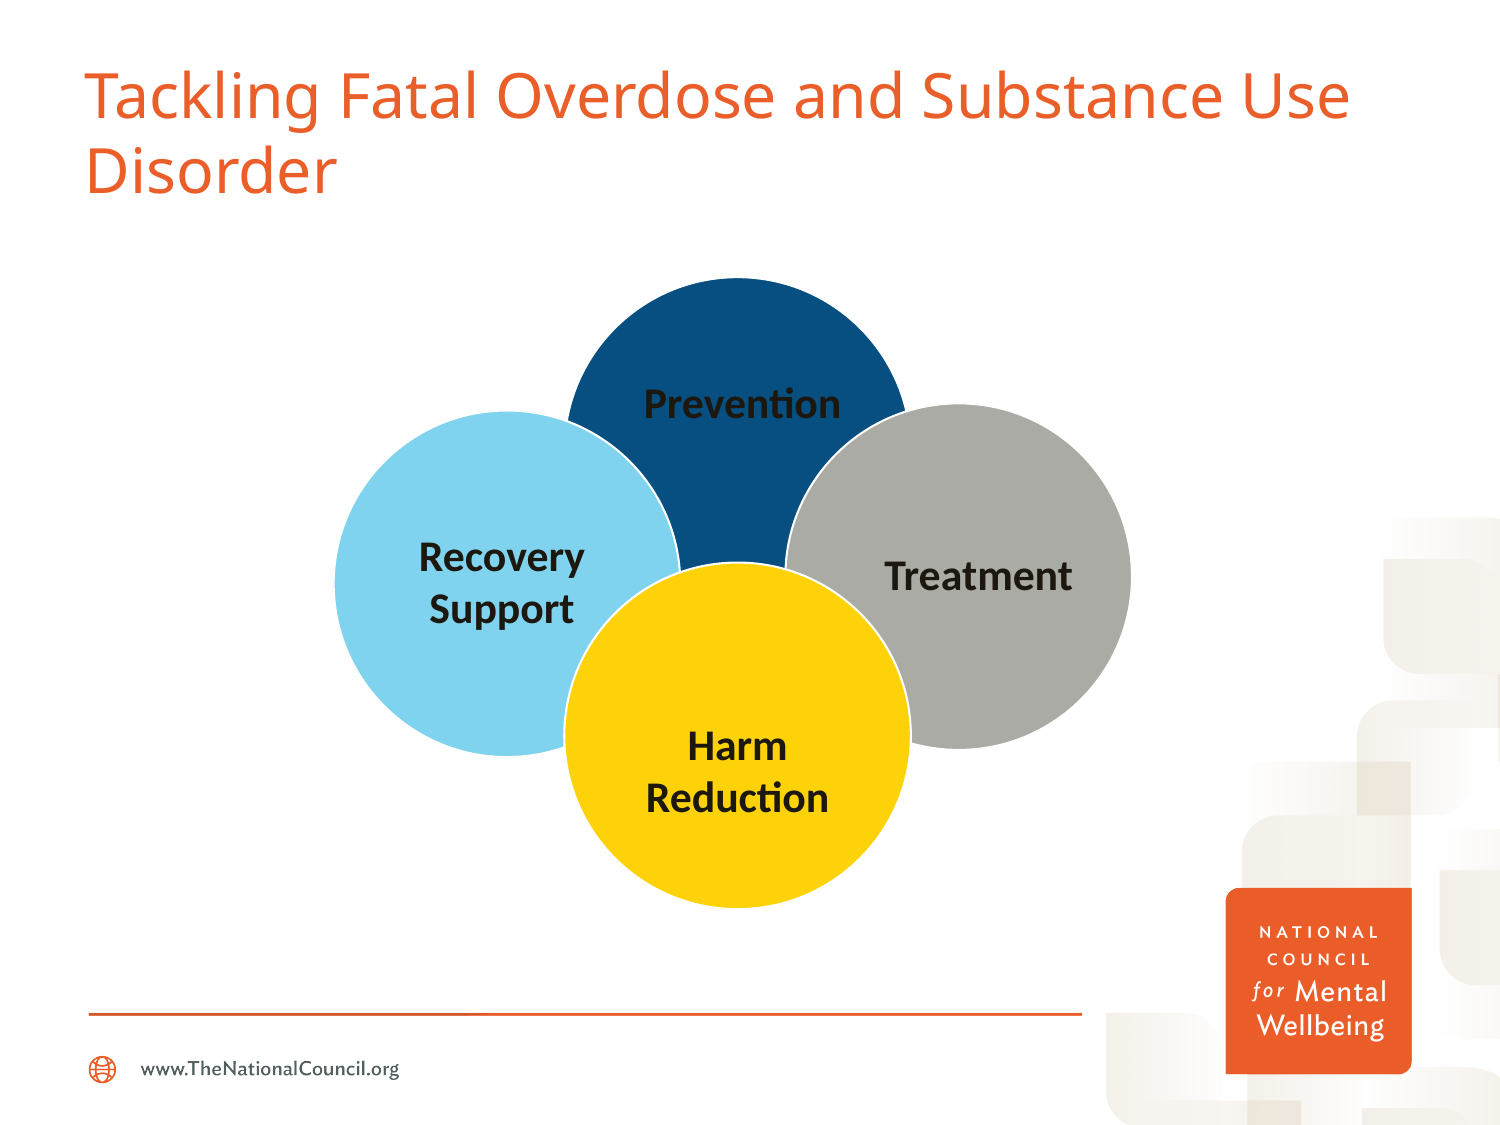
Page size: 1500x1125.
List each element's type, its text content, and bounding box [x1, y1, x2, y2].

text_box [785, 403, 1133, 750]
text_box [564, 562, 911, 910]
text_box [333, 410, 681, 758]
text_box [564, 277, 911, 562]
picture [0, 0, 1500, 1125]
title Tackling Fatal Overdose and Substance Use Disorder [69, 84, 1431, 177]
